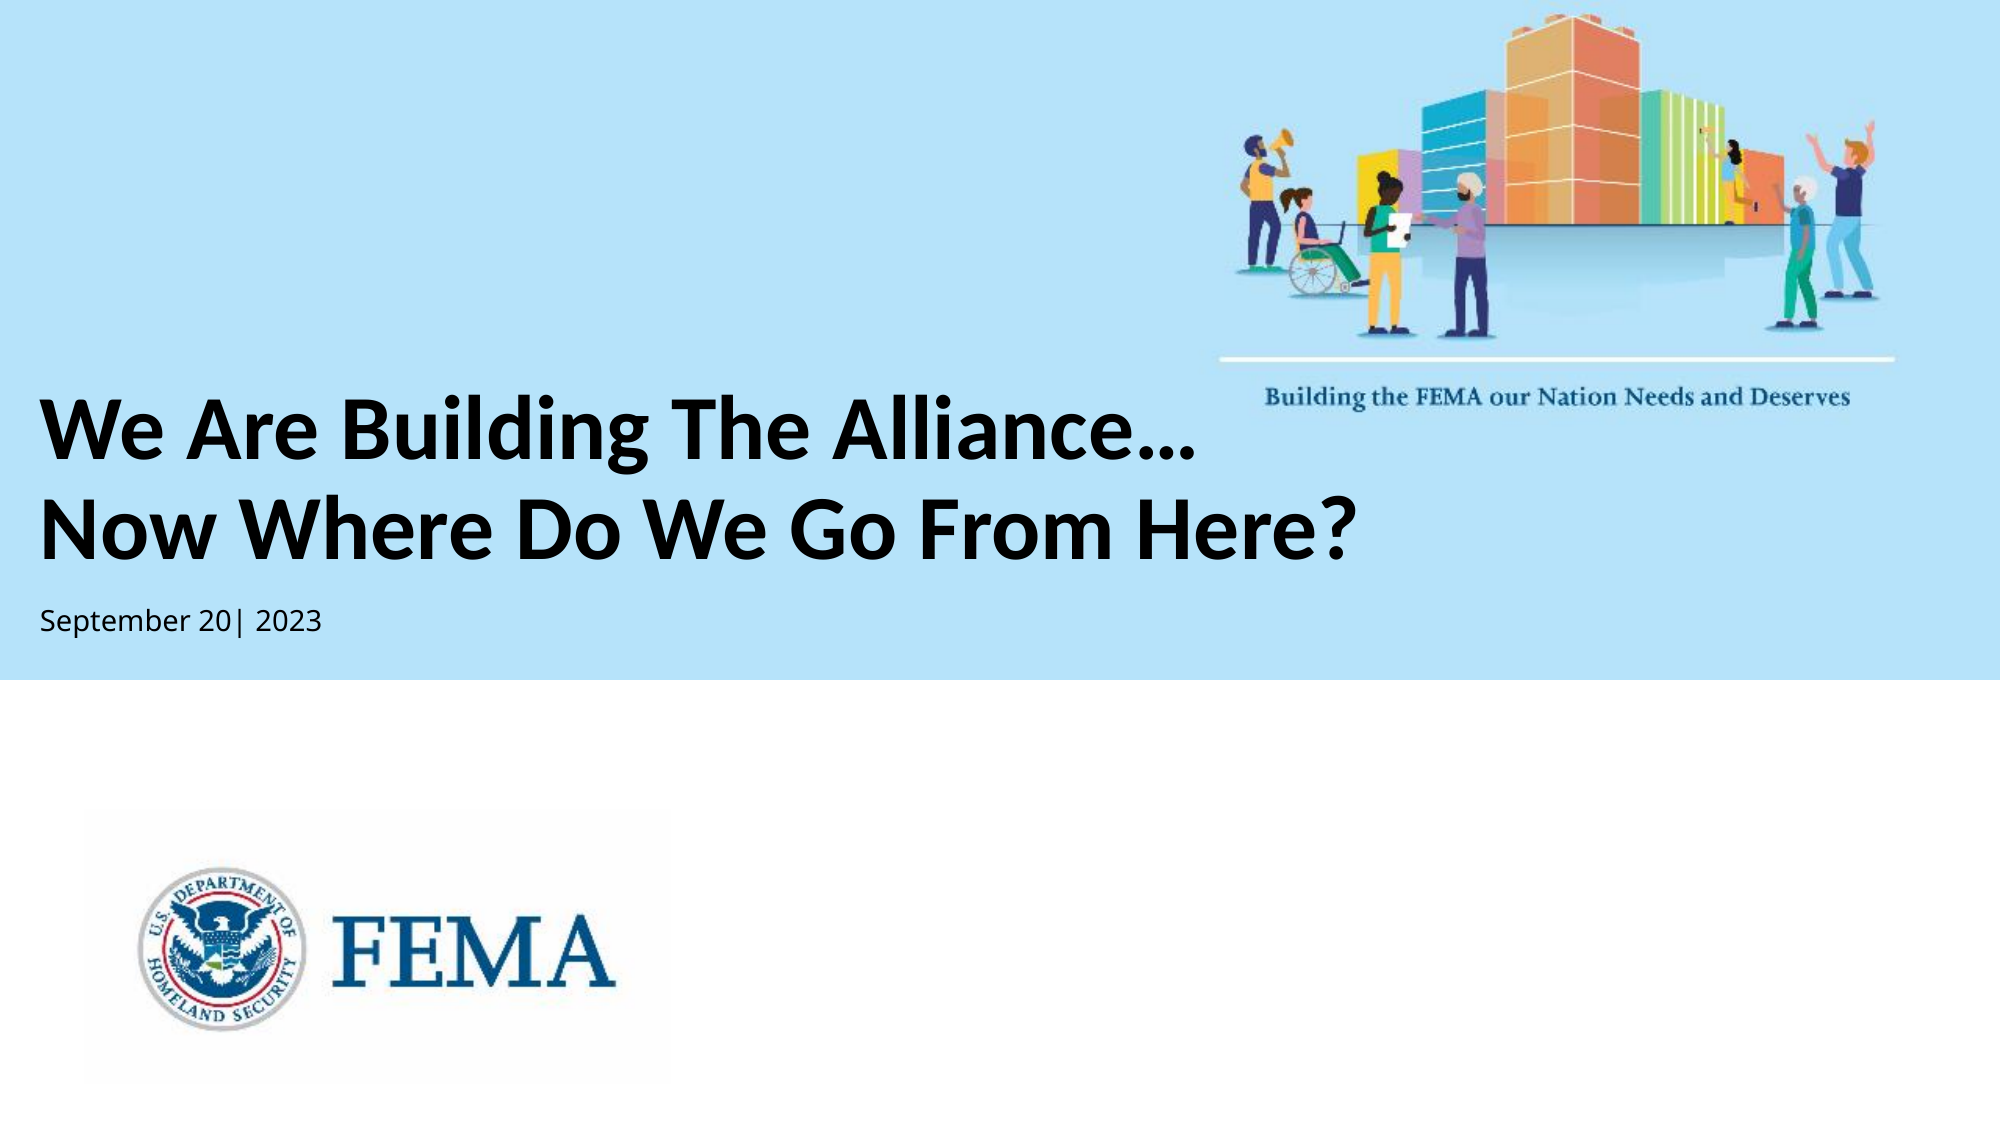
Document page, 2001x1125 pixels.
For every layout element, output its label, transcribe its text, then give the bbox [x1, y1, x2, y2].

picture [0, 0, 2000, 680]
title We Are Building The Alliance… Now Where Do We Go From Here? [25, 360, 1975, 600]
picture [84, 809, 671, 1084]
text_box September 20| 2023 [25, 600, 1767, 683]
